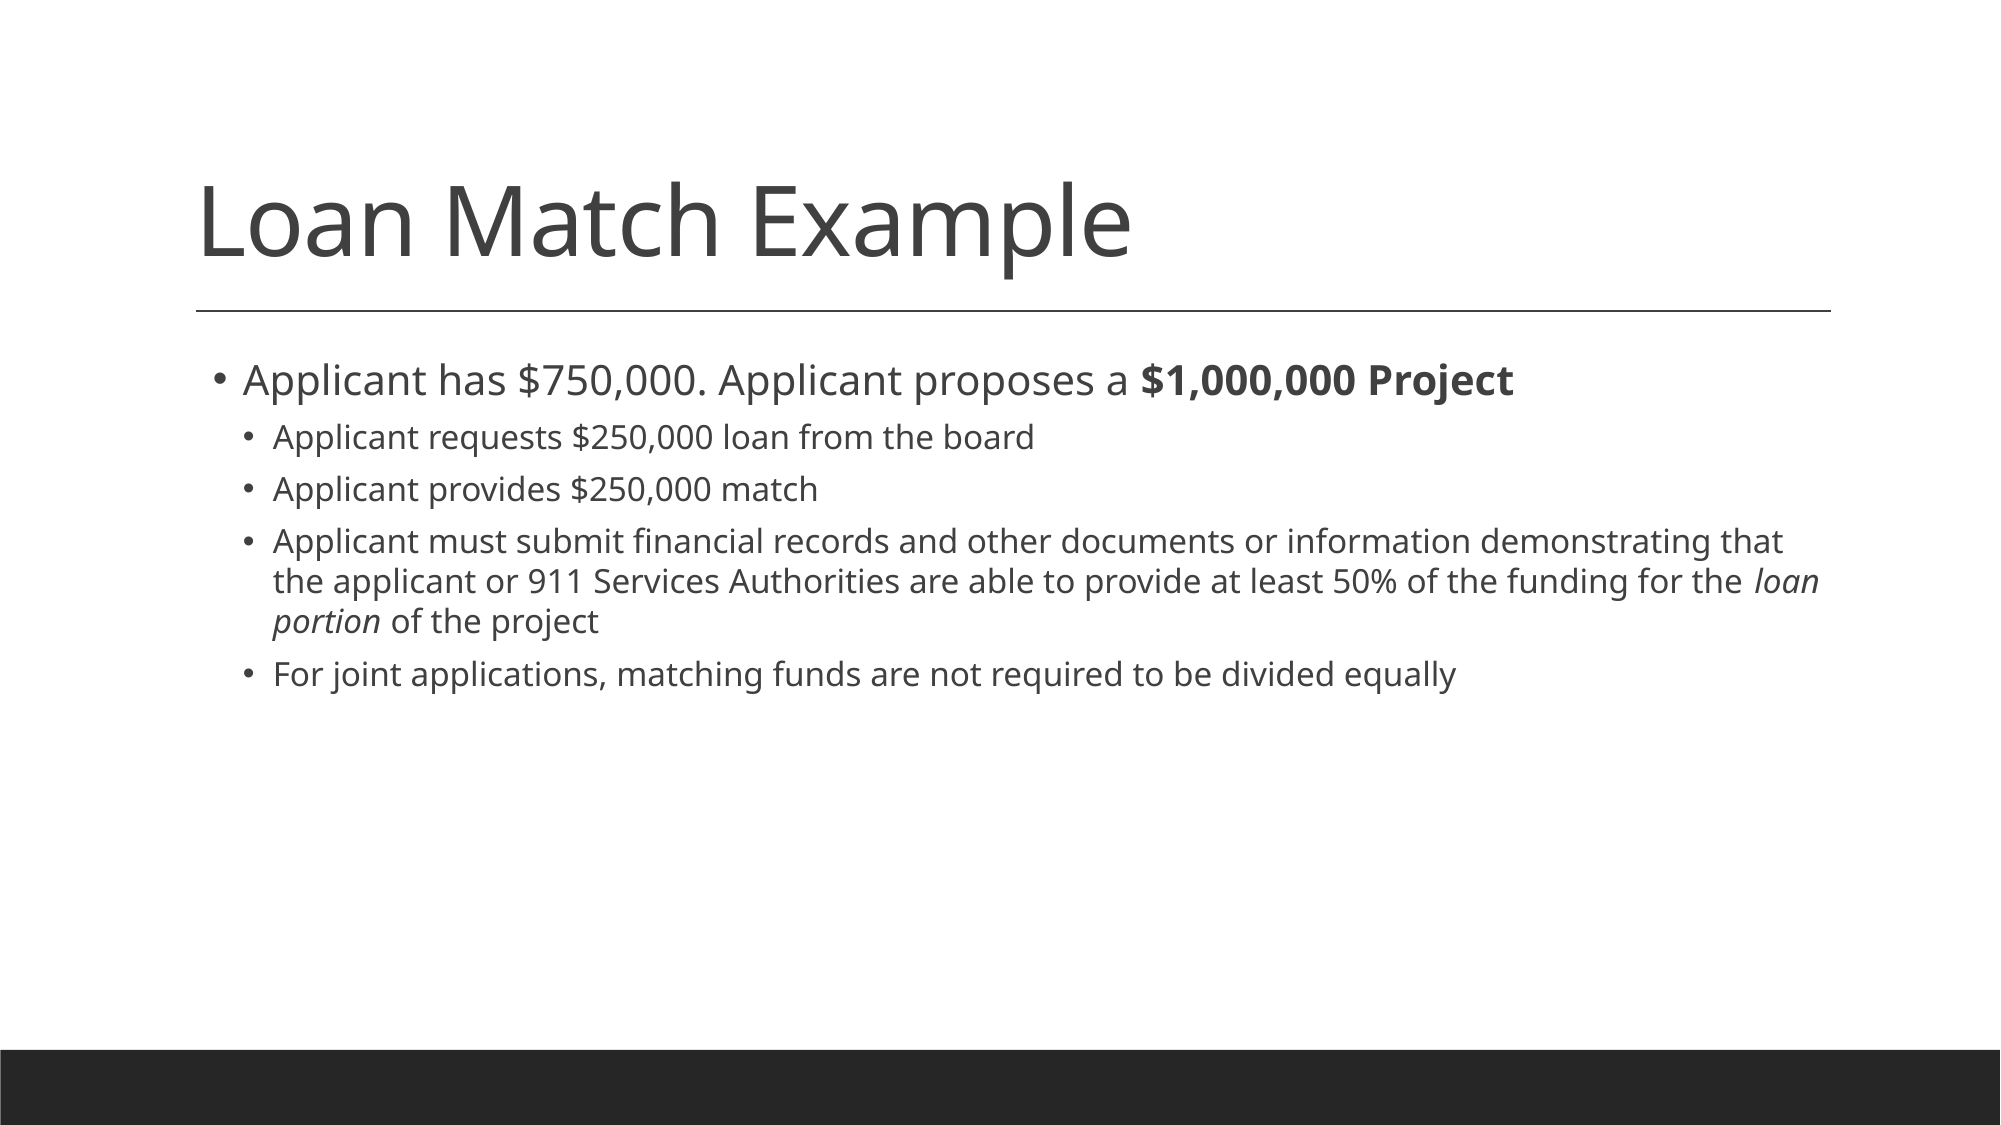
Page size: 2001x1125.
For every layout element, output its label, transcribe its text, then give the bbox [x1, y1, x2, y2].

title Loan Match Example [180, 47, 1830, 285]
list Applicant has $750,000. Applicant proposes a $1,000,000 Project Applicant requests $250,000 loan from the board Applicant provides $250,000 match Applicant must submit financial records and other documents or information demonstrating that the applicant or 911 Services Authorities are able to provide at least 50% of the funding for the loan portion of the project For joint applications, matching funds are not required to be divided equally [180, 345, 1830, 963]
